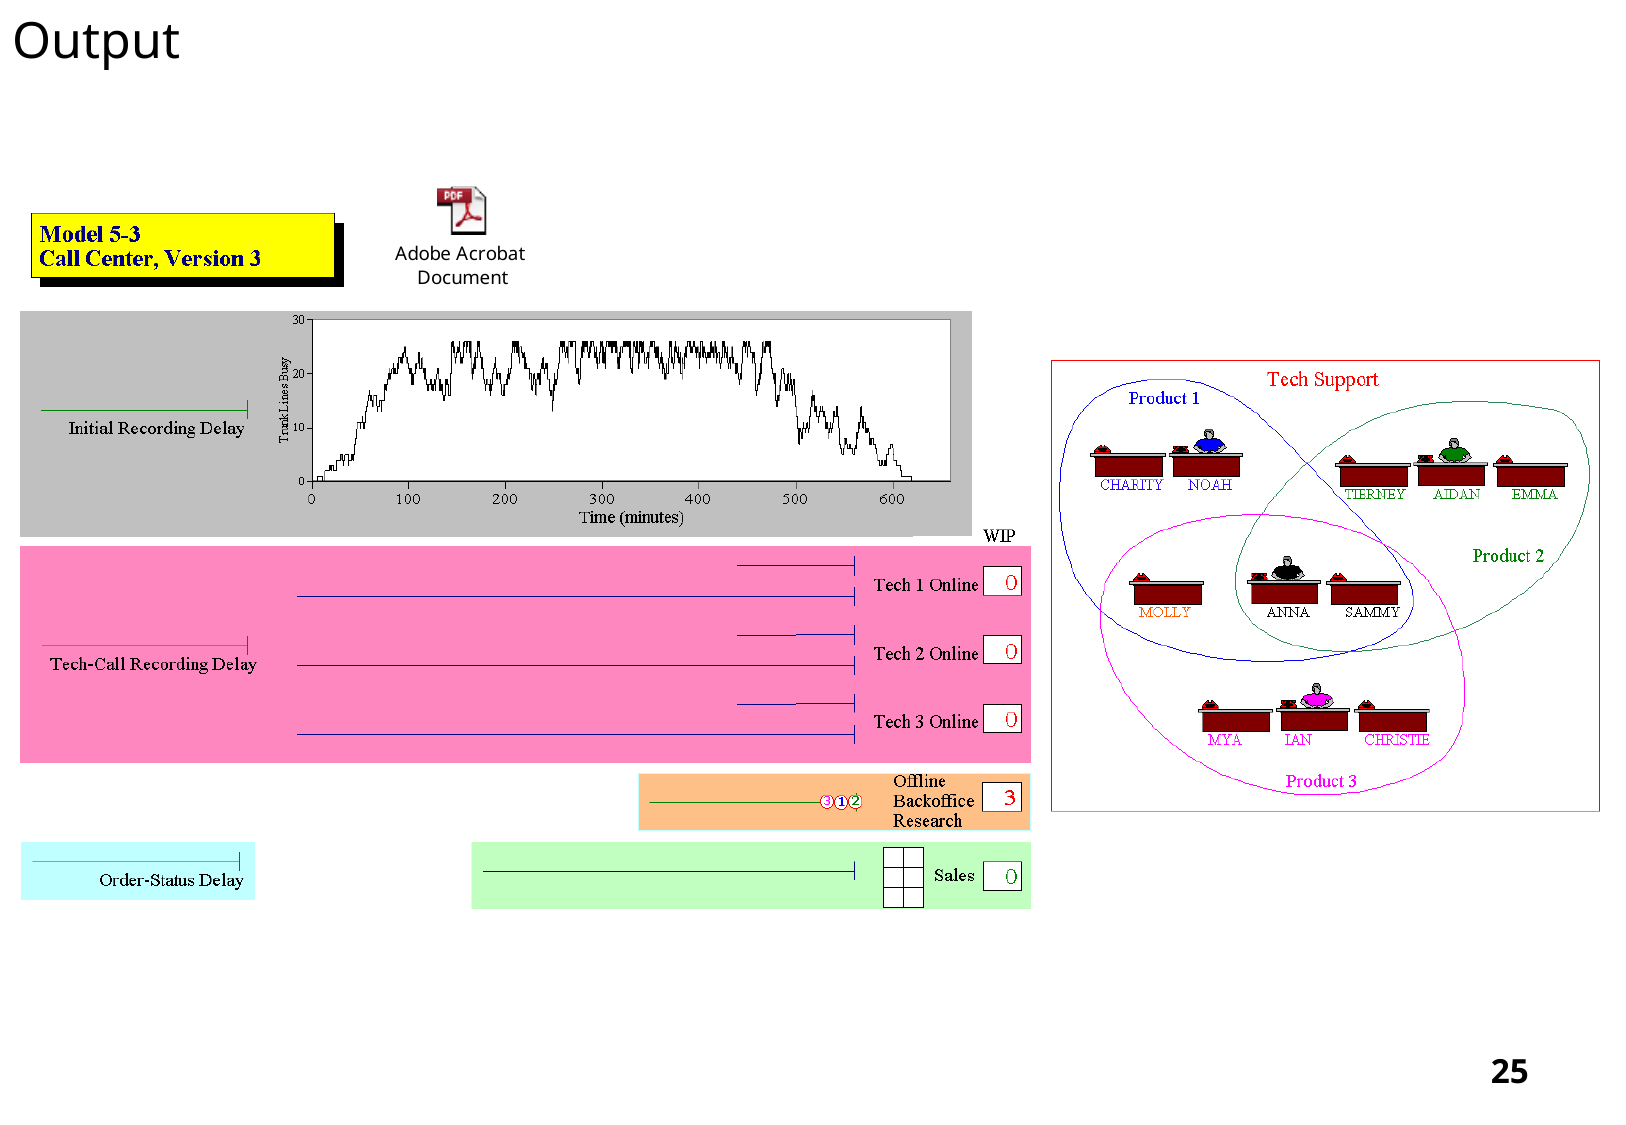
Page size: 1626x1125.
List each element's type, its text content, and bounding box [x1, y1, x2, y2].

text_box Output [0, 0, 196, 76]
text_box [386, 184, 538, 312]
slide_number 25 [1164, 1042, 1544, 1103]
picture [0, 197, 1625, 928]
